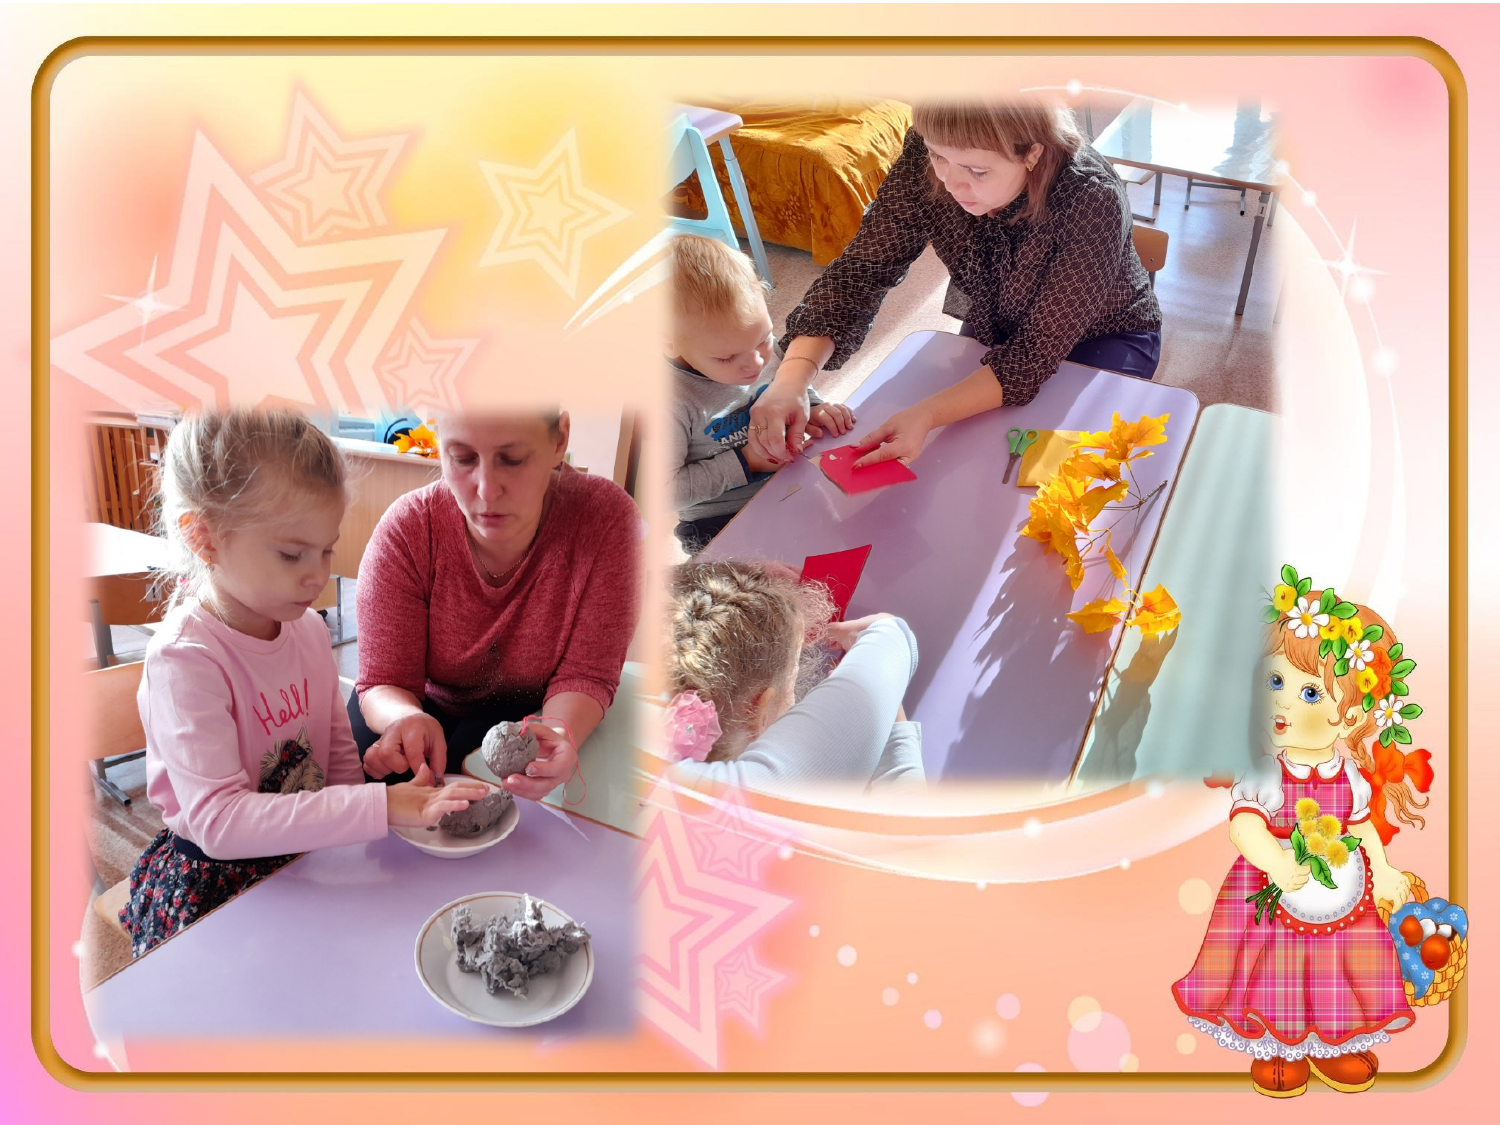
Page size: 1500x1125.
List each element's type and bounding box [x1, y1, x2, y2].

list [76, 396, 656, 1058]
picture [0, 3, 1500, 1125]
